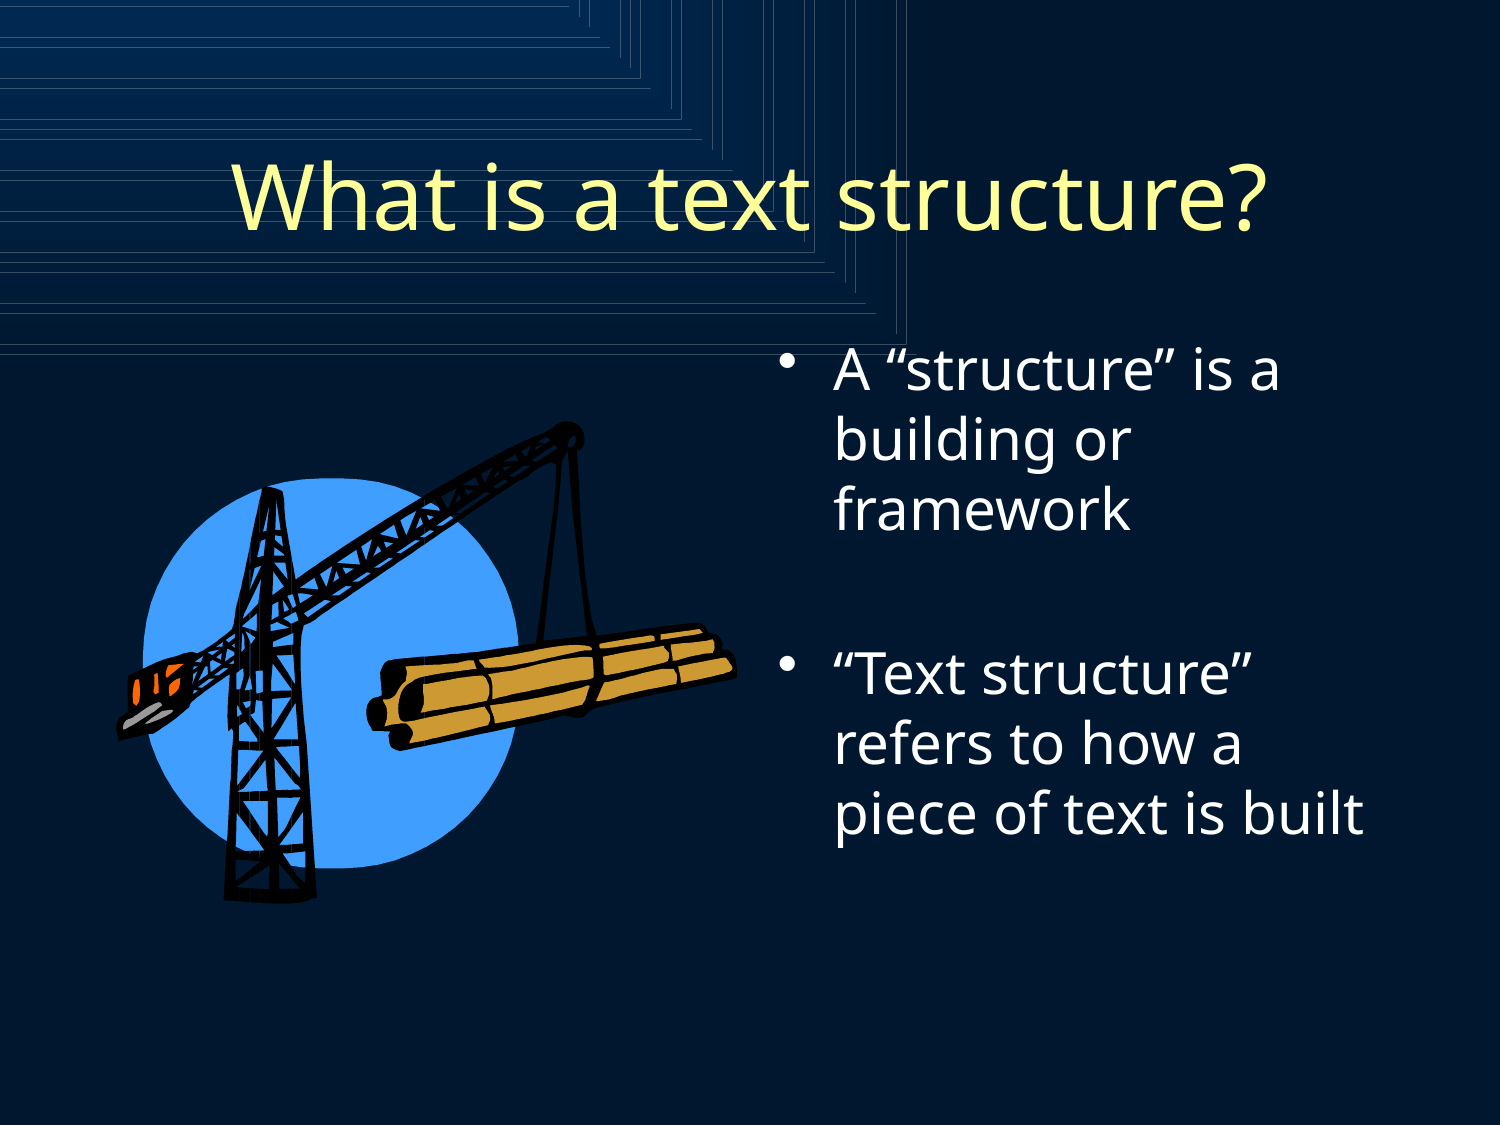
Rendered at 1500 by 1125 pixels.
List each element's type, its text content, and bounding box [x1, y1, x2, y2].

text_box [112, 421, 738, 904]
list A “structure” is a building or framework “Text structure” refers to how a piece of text is built [762, 324, 1388, 1001]
title What is a text structure? [112, 99, 1388, 288]
